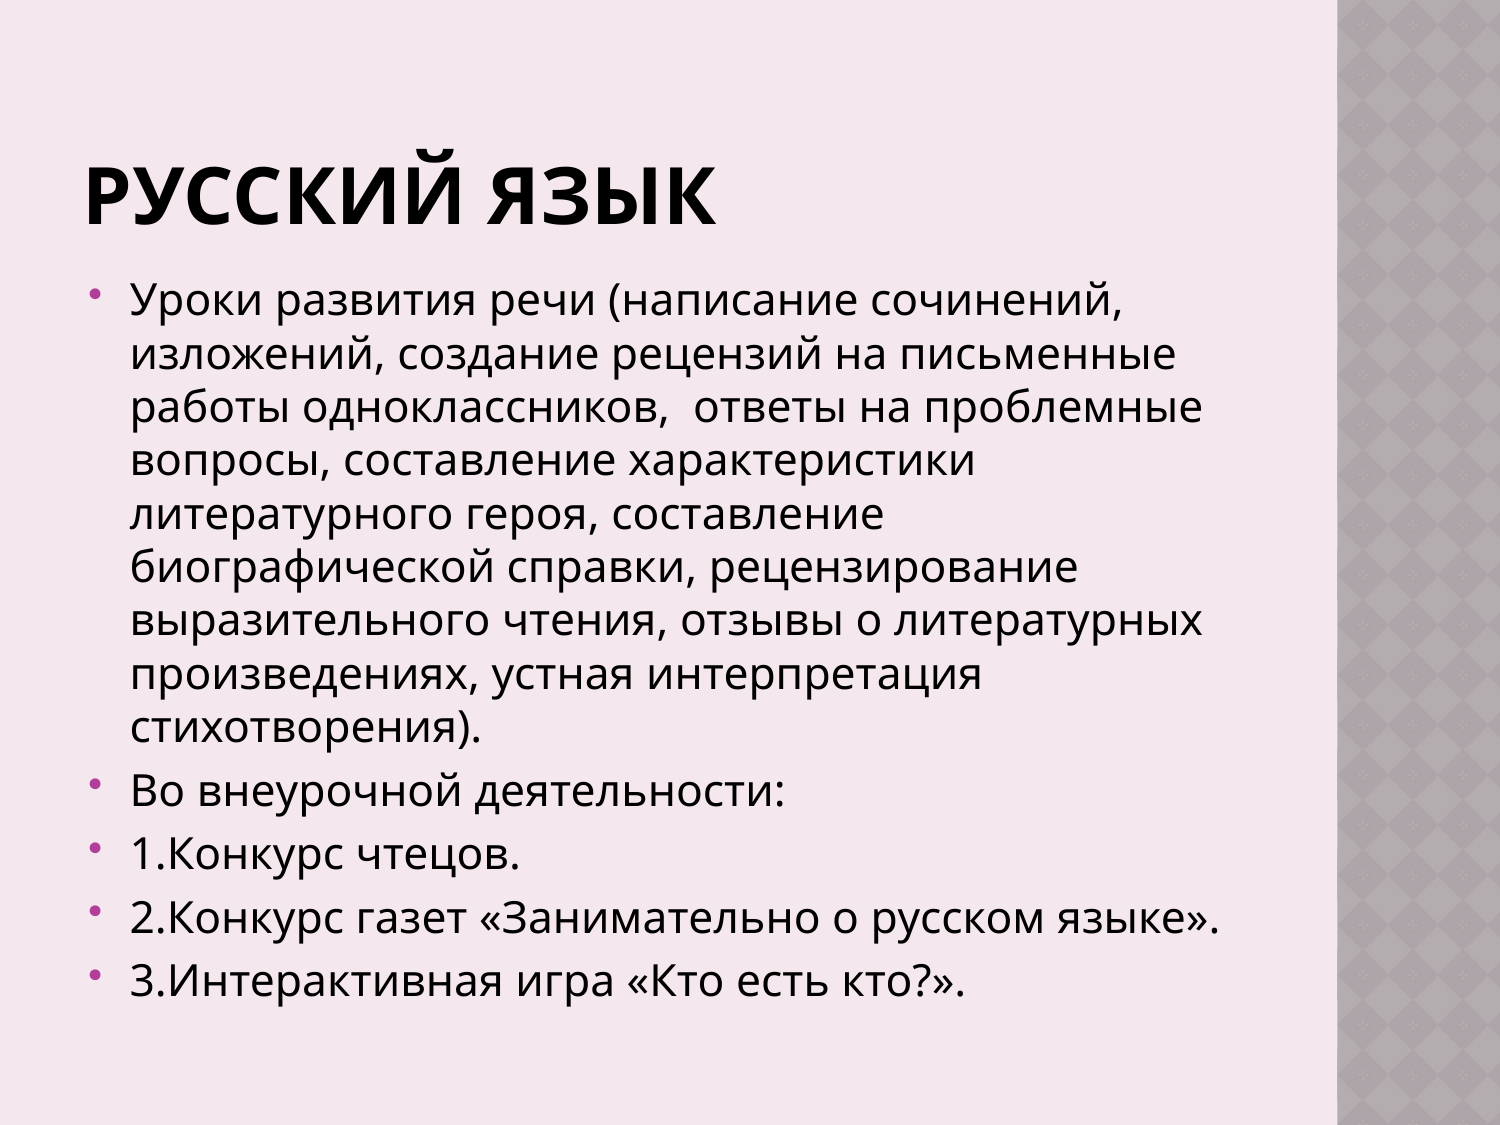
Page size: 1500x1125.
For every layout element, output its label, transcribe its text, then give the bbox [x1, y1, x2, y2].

list Уроки развития речи (написание сочинений, изложений, создание рецензий на письменные работы одноклассников, ответы на проблемные вопросы, составление характеристики литературного героя, составление биографической справки, рецензирование выразительного чтения, отзывы о литературных произведениях, устная интерпретация стихотворения). Во внеурочной деятельности: 1.Конкурс чтецов. 2.Конкурс газет «Занимательно о русском языке». 3.Интерактивная игра «Кто есть кто?». [75, 264, 1263, 1059]
title Русский язык [75, 52, 1263, 240]
